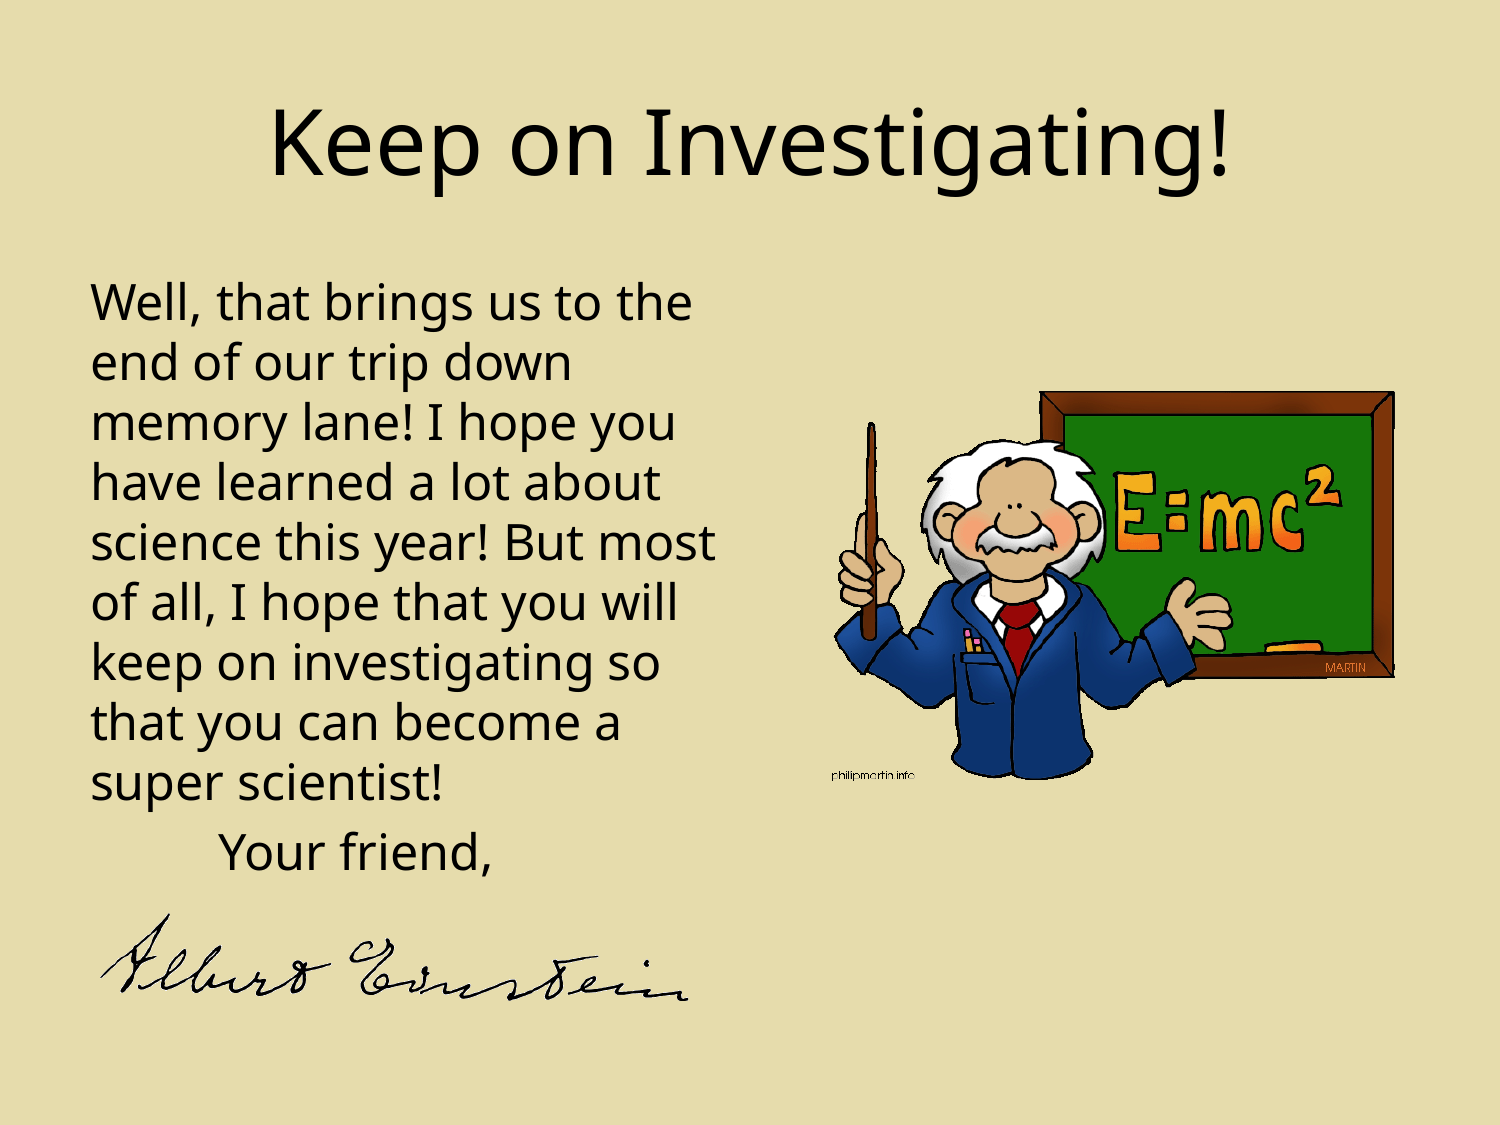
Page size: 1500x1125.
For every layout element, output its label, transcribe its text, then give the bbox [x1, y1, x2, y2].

picture [812, 379, 1413, 791]
title Keep on Investigating! [75, 45, 1425, 233]
list Well, that brings us to the end of our trip down memory lane! I hope you have learned a lot about science this year! But most of all, I hope that you will keep on investigating so that you can become a super scientist! Your friend, [75, 262, 738, 1005]
picture [99, 912, 689, 1001]
